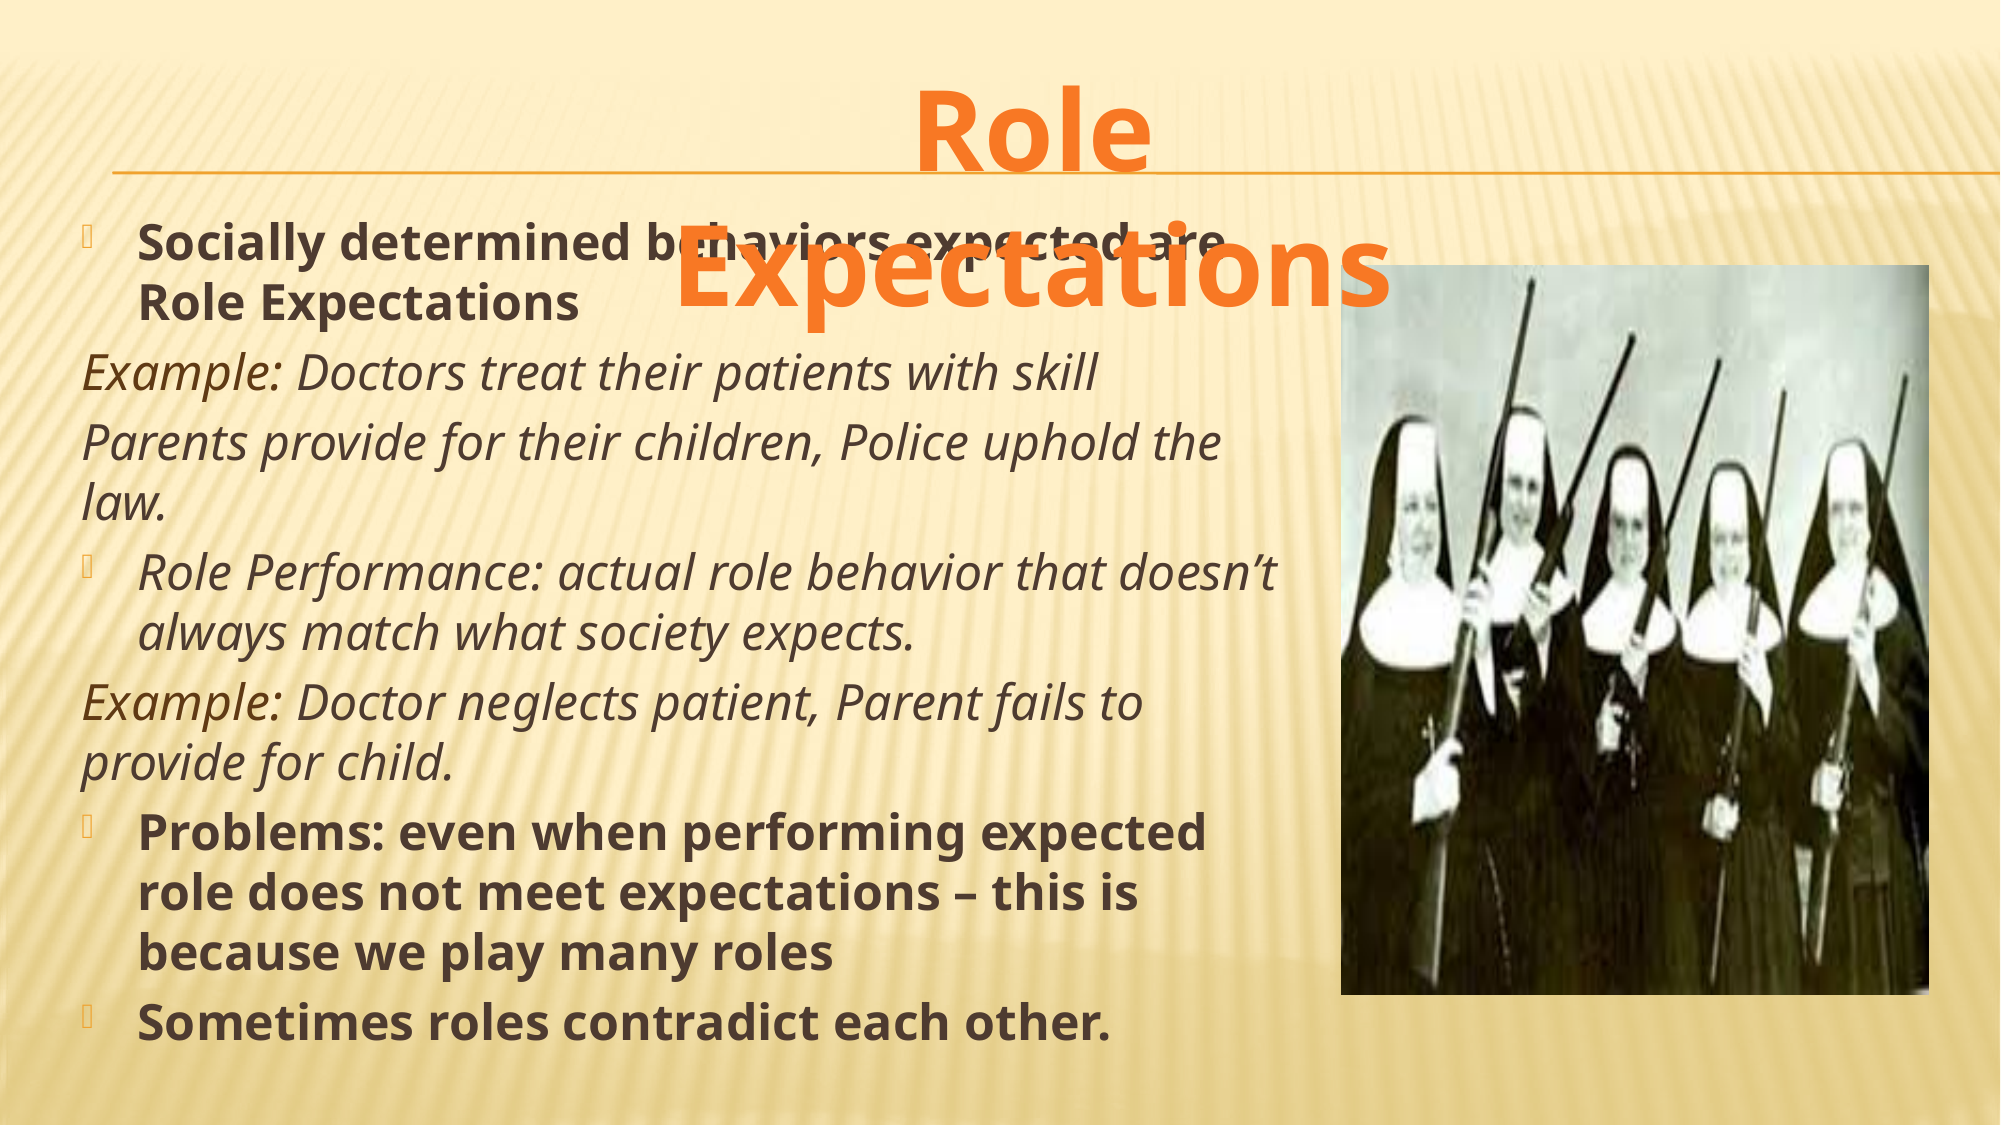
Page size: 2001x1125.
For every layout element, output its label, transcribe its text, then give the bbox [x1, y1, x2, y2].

list Socially determined behaviors expected are Role Expectations Example: Doctors treat their patients with skill Parents provide for their children, Police uphold the law. Role Performance: actual role behavior that doesn’t always match what society expects. Example: Doctor neglects patient, Parent fails to provide for child. Problems: even when performing expected role does not meet expectations – this is because we play many roles Sometimes roles contradict each other. [66, 202, 1325, 1088]
text_box Role Expectations [548, 51, 1518, 337]
picture [1340, 265, 1929, 995]
